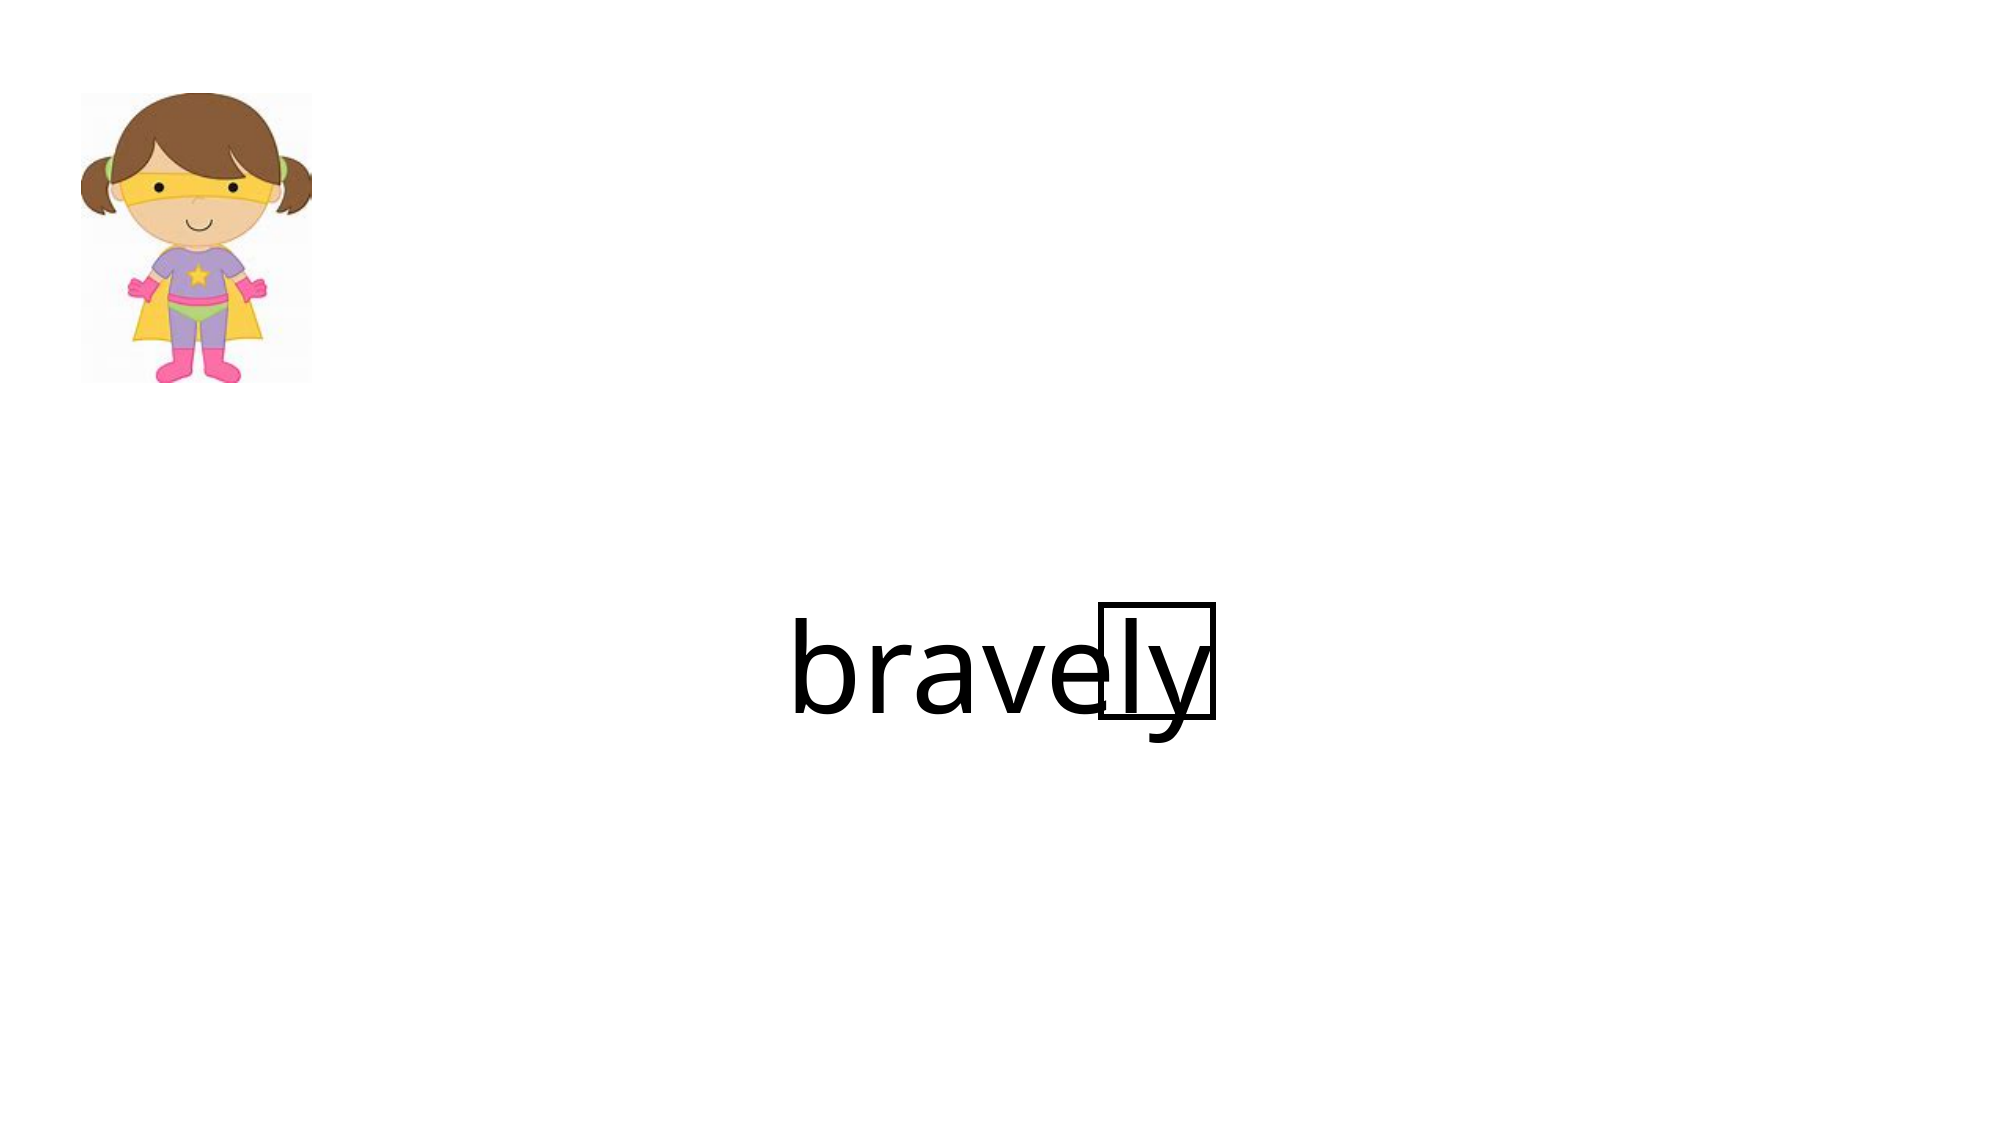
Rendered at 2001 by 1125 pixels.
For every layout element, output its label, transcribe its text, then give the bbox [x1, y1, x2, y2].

text_box [1100, 604, 1214, 718]
picture [81, 93, 312, 383]
title bravely [136, 505, 1862, 749]
